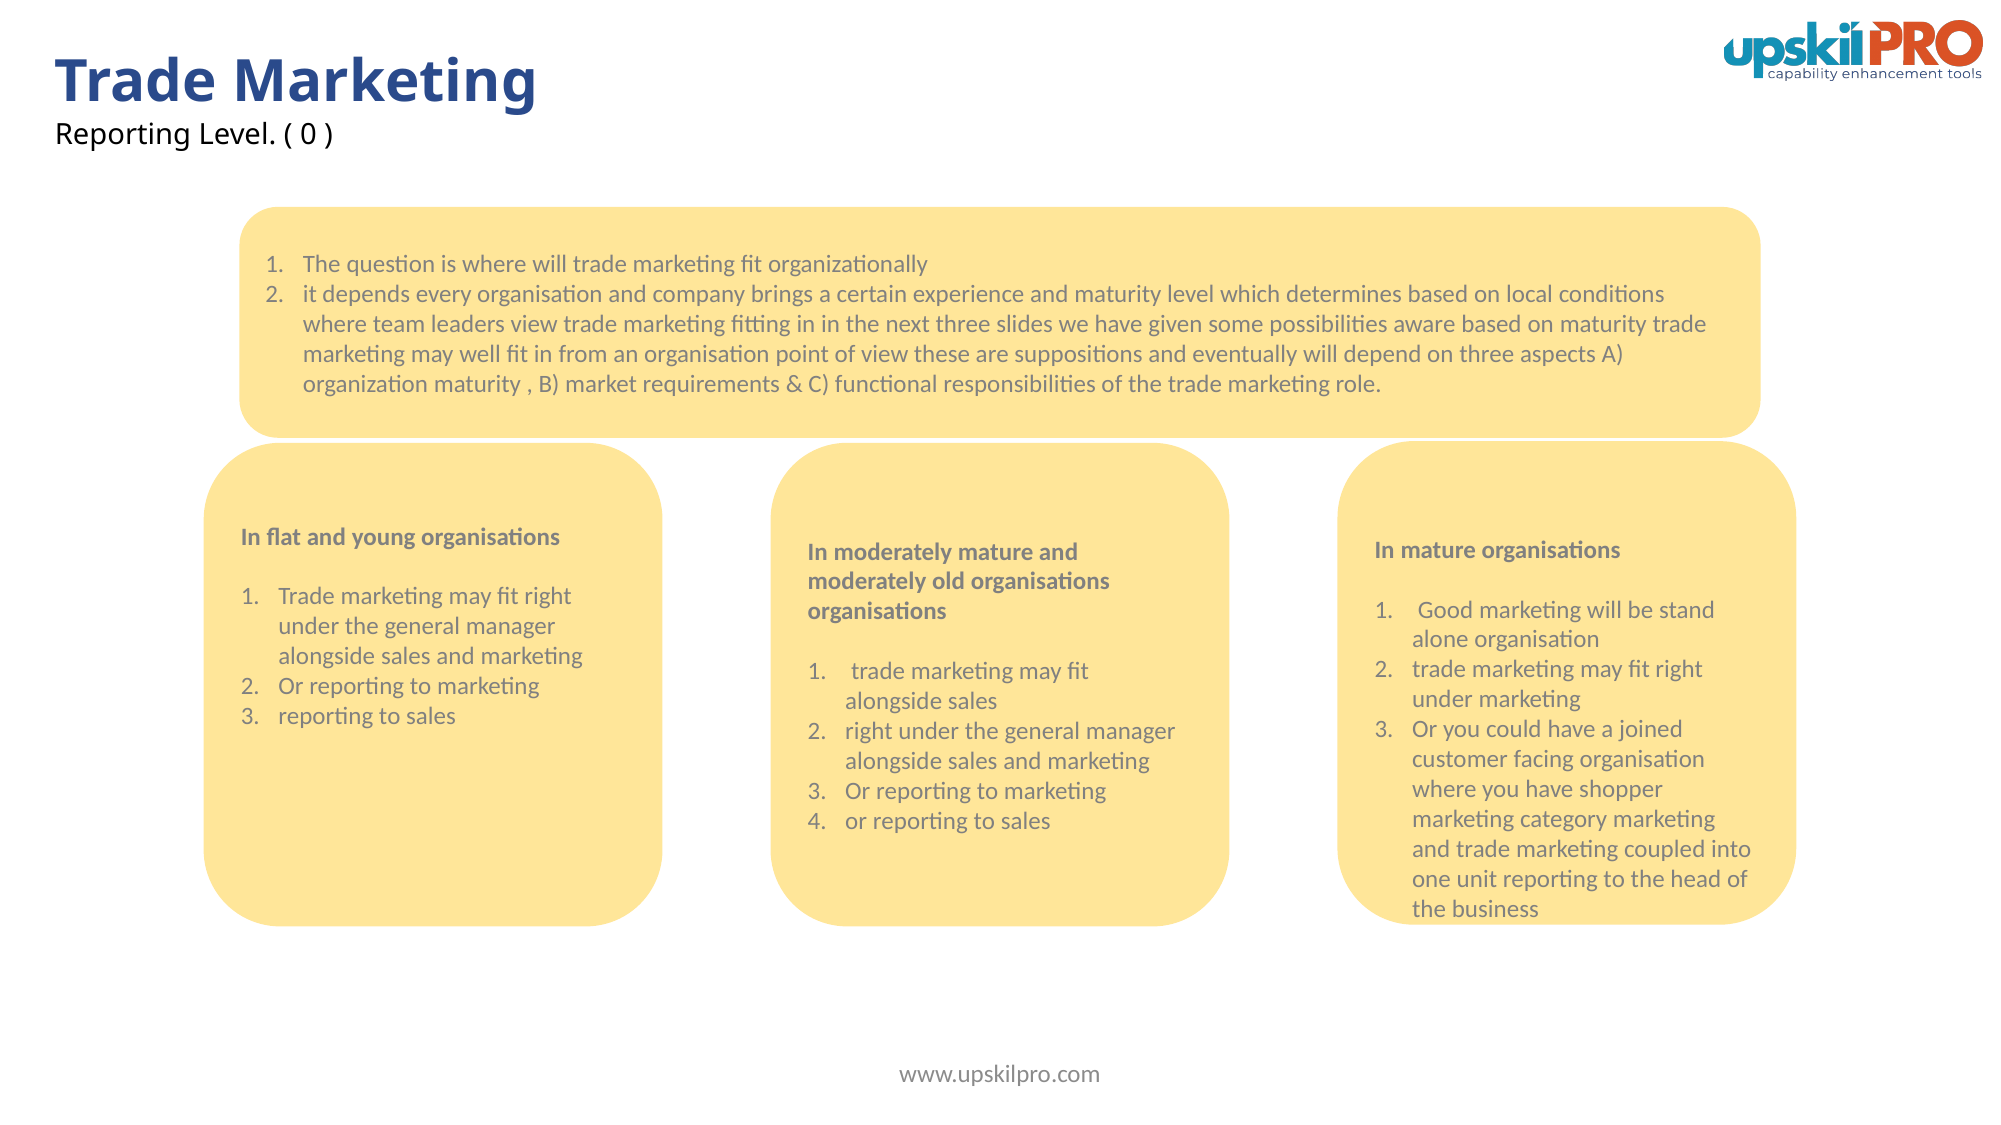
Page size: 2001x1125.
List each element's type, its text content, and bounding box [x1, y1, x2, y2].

text_box In mature organisations Good marketing will be stand alone organisation trade marketing may fit right under marketing Or you could have a joined customer facing organisation where you have shopper marketing category marketing and trade marketing coupled into one unit reporting to the head of the business [1336, 440, 1798, 926]
text_box Trade Marketing Reporting Level. ( 0 ) [40, 35, 1345, 158]
picture [1724, 20, 1983, 81]
text_box In moderately mature and moderately old organisations organisations trade marketing may fit alongside sales right under the general manager alongside sales and marketing Or reporting to marketing or reporting to sales [769, 441, 1231, 928]
text_box In flat and young organisations Trade marketing may fit right under the general manager alongside sales and marketing Or reporting to marketing reporting to sales [202, 441, 664, 928]
text_box The question is where will trade marketing fit organizationally it depends every organisation and company brings a certain experience and maturity level which determines based on local conditions where team leaders view trade marketing fitting in in the next three slides we have given some possibilities aware based on maturity trade marketing may well fit in from an organisation point of view these are suppositions and eventually will depend on three aspects A) organization maturity , B) market requirements & C) functional responsibilities of the trade marketing role. [238, 205, 1762, 439]
footer www.upskilpro.com [662, 1042, 1338, 1103]
